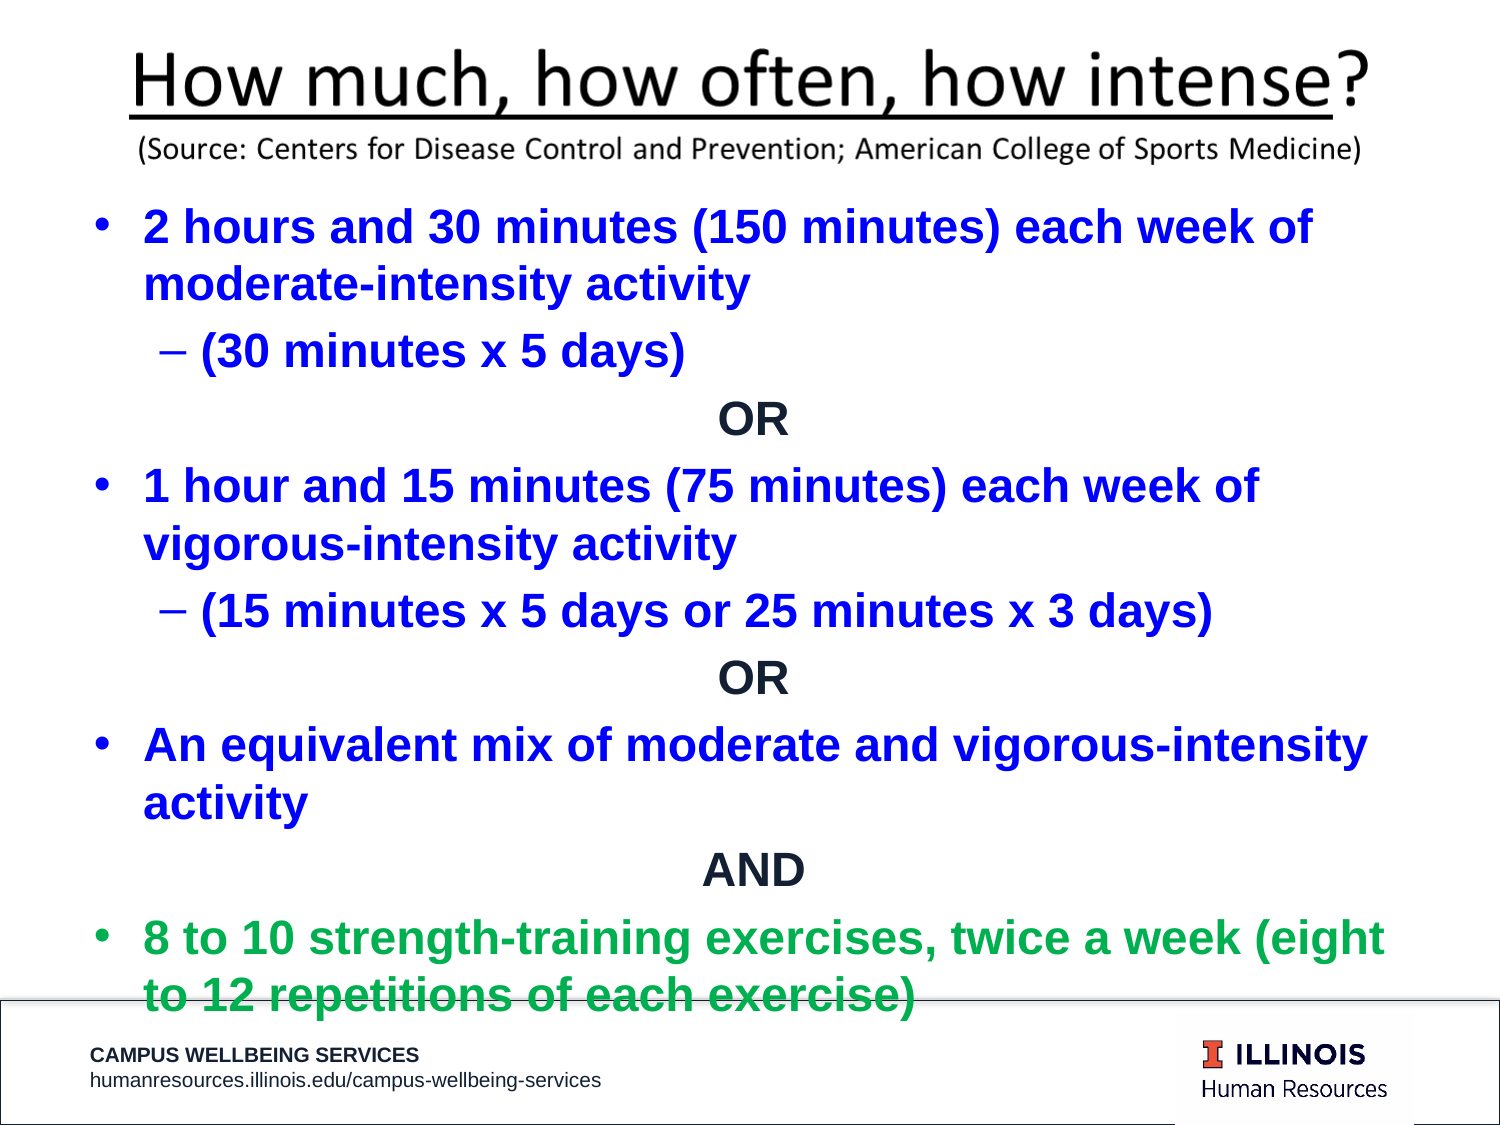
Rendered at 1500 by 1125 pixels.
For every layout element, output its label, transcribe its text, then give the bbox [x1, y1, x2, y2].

picture [78, 2, 1422, 188]
list 2 hours and 30 minutes (150 minutes) each week of moderate-intensity activity (30 minutes x 5 days) OR 1 hour and 15 minutes (75 minutes) each week of vigorous-intensity activity (15 minutes x 5 days or 25 minutes x 3 days) OR An equivalent mix of moderate and vigorous-intensity activity AND 8 to 10 strength-training exercises, twice a week (eight to 12 repetitions of each exercise) [78, 187, 1429, 1038]
picture [1175, 1038, 1414, 1125]
